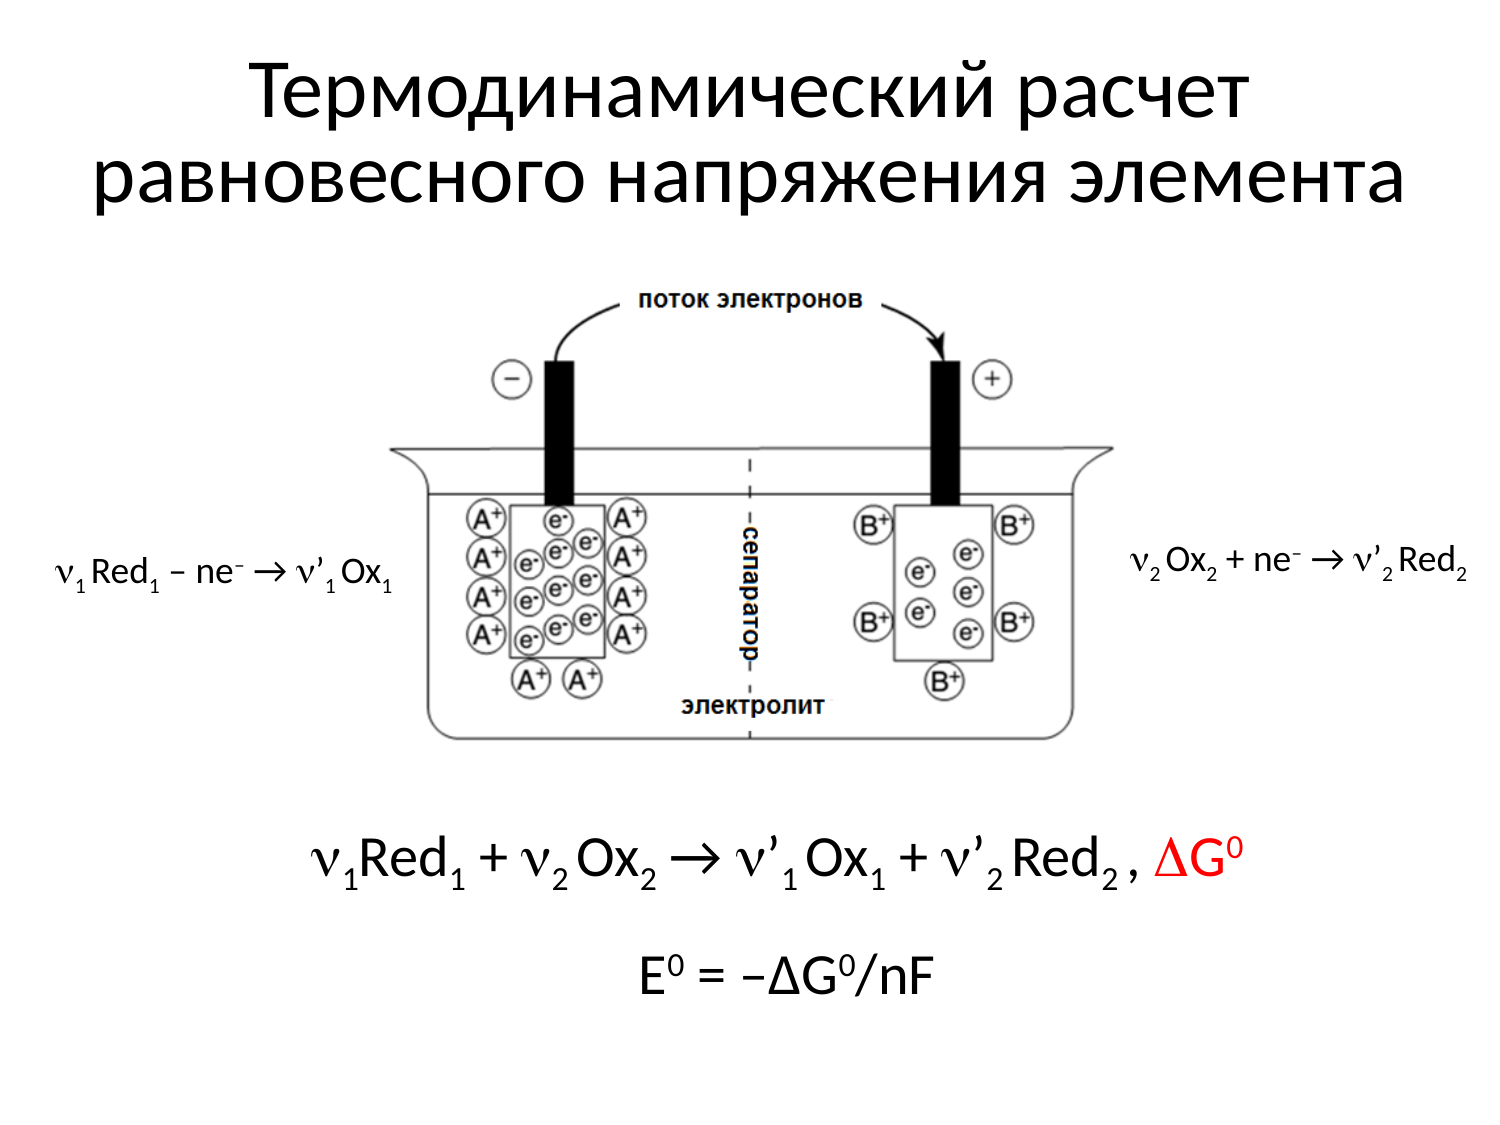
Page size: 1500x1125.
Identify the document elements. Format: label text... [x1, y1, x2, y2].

text_box 1Red1 + 2 Ox2 → ’1 Ox1 + ’2 Red2 , G0 [296, 810, 1259, 905]
text_box 2 Ox2 + ne– → ’2 Red2 [1177, 527, 1483, 593]
title Термодинамический расчет равновесного напряжения элемента [75, 45, 1425, 233]
text_box E0 = –ΔG0/nF [623, 928, 951, 1014]
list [336, 266, 1172, 764]
text_box 1 Red1 – ne– → ’1 Ox1 [40, 538, 331, 605]
